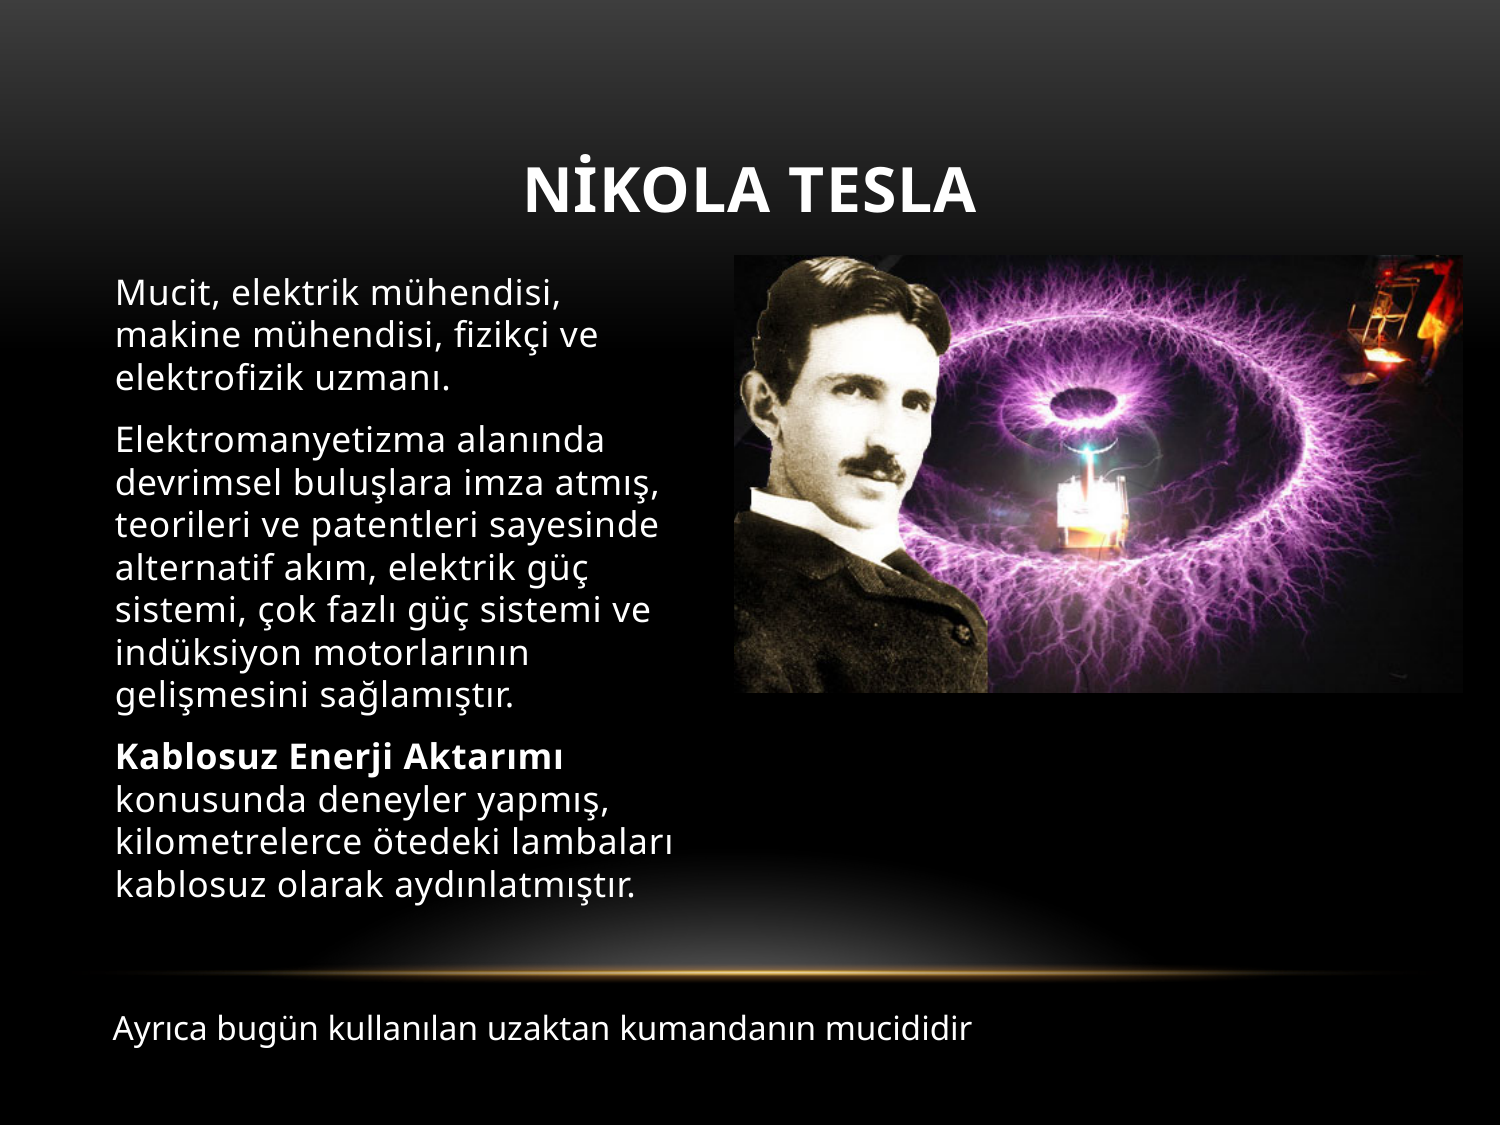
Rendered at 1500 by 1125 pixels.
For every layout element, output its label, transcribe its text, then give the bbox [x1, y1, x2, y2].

text_box Ayrıca bugün kullanılan uzaktan kumandanın mucididir [97, 999, 989, 1055]
title NİKOLA TESLA [99, 45, 1400, 233]
picture [0, 0, 1500, 1125]
list Mucit, elektrik mühendisi, makine mühendisi, fizikçi ve elektrofizik uzmanı. Elektromanyetizma alanında devrimsel buluşlara imza atmış, teorileri ve patentleri sayesinde alternatif akım, elektrik güç sistemi, çok fazlı güç sistemi ve indüksiyon motorlarının gelişmesini sağlamıştır. Kablosuz Enerji Aktarımı konusunda deneyler yapmış, kilometrelerce ötedeki lambaları kablosuz olarak aydınlatmıştır. [99, 262, 691, 938]
